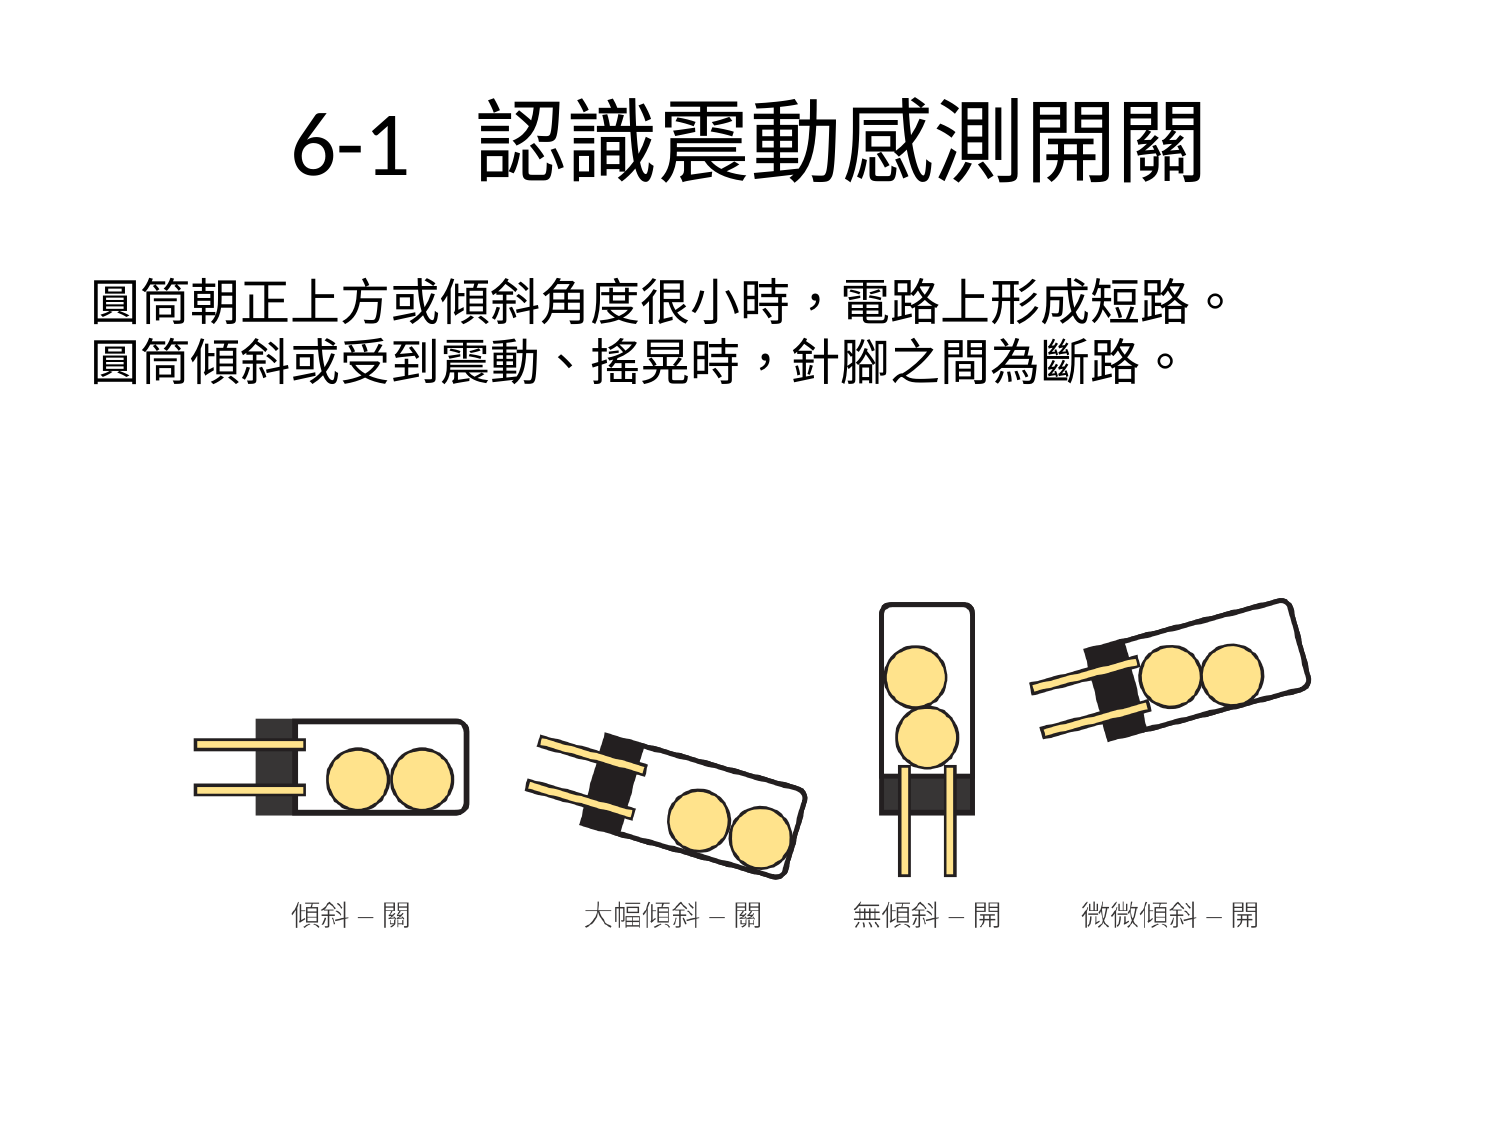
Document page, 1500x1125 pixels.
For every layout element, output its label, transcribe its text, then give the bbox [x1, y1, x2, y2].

picture [156, 574, 1344, 953]
list 圓筒朝正上方或傾斜角度很小時，電路上形成短路。 圓筒傾斜或受到震動、搖晃時，針腳之間為斷路。 [75, 262, 1425, 1005]
title 6-1 認識震動感測開關 [75, 45, 1425, 233]
